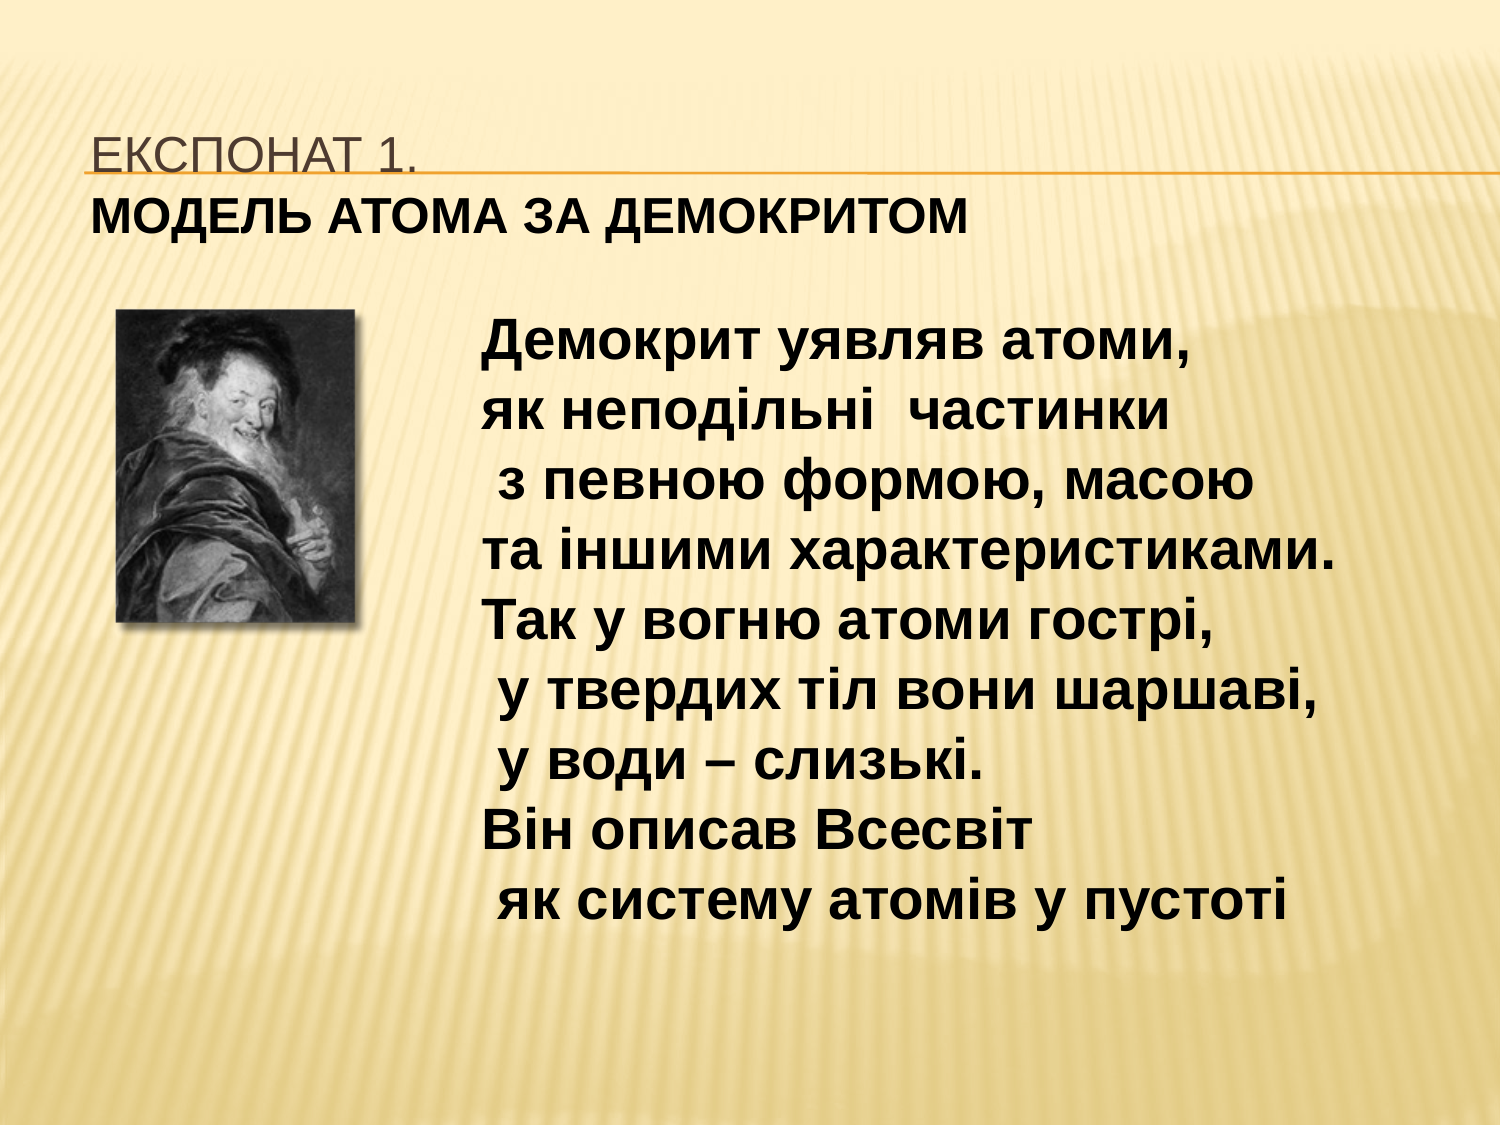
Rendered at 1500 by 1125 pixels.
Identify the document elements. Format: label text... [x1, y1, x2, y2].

title Експонат 1. Модель атома за Демокритом [75, 113, 1500, 251]
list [99, 278, 388, 662]
text_box Демокрит уявляв атоми, як неподільні частинки з певною формою, масою та іншими характеристиками. Так у вогню атоми гострі, у твердих тіл вони шаршаві, у води – слизькі. Він описав Всесвіт як систему атомів у пустоті [466, 293, 1430, 938]
